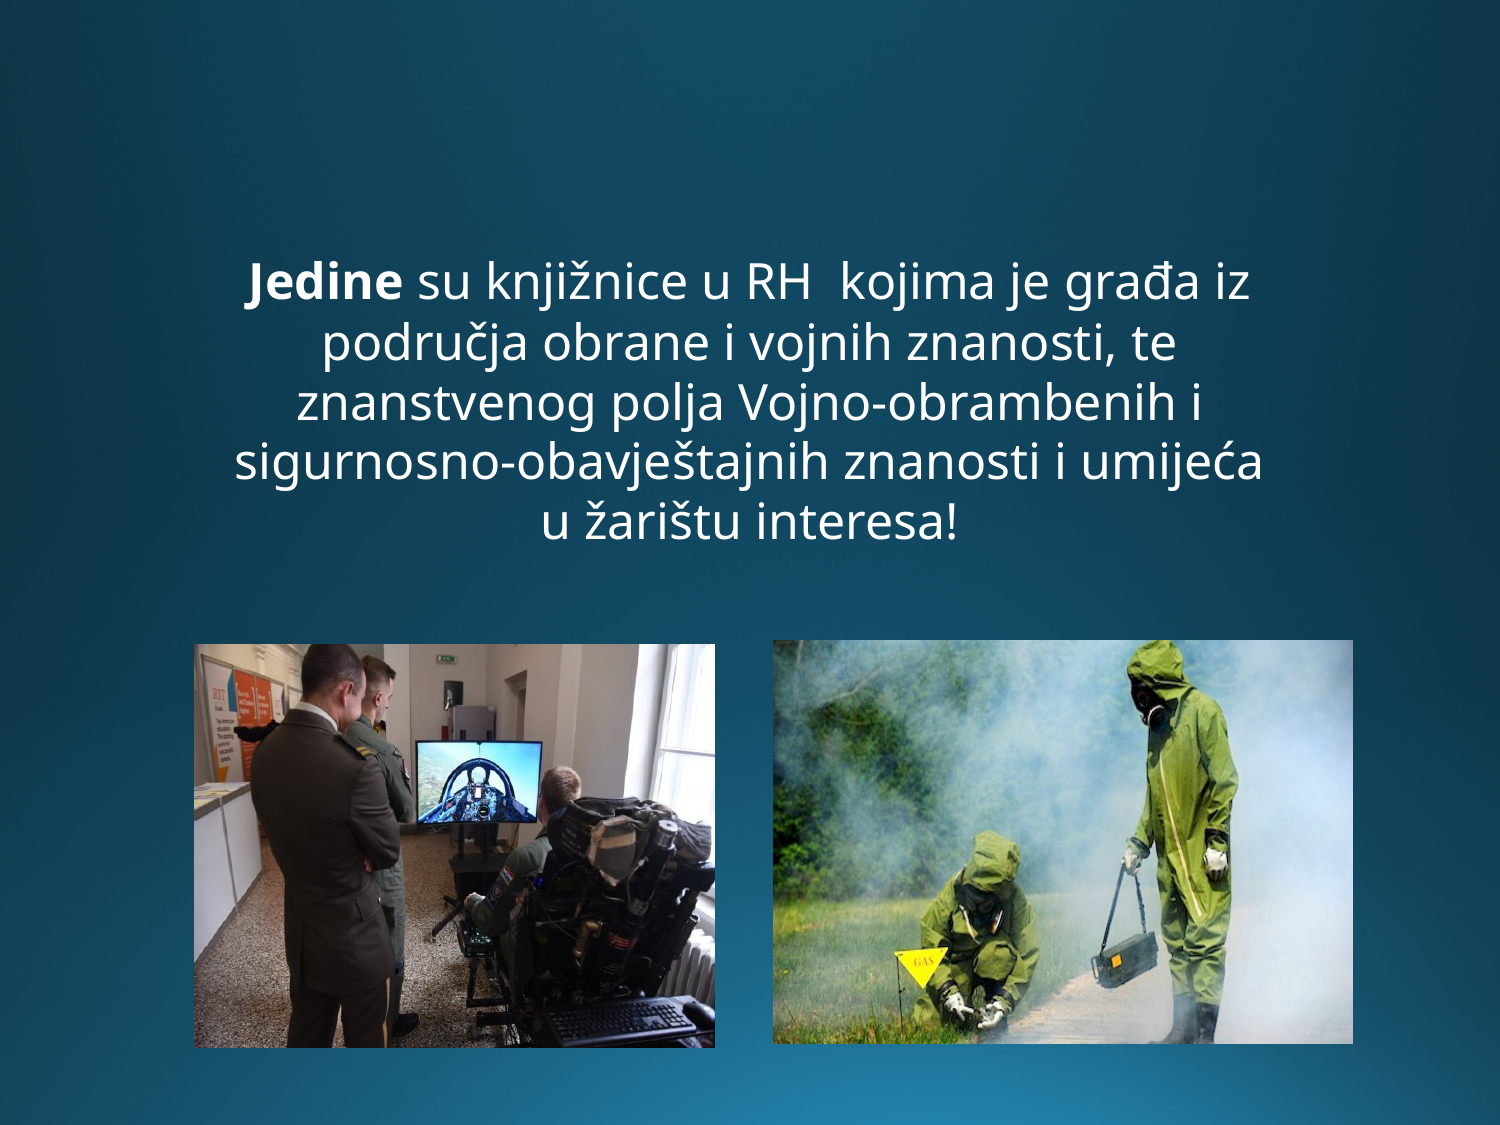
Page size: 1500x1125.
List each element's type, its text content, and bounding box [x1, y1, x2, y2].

text_box Jedine su knjižnice u RH kojima je građa iz područja obrane i vojnih znanosti, te znanstvenog polja Vojno-obrambenih i sigurnosno-obavještajnih znanosti i umijeća u žarištu interesa! [206, 172, 1294, 558]
picture [0, 0, 1500, 1125]
